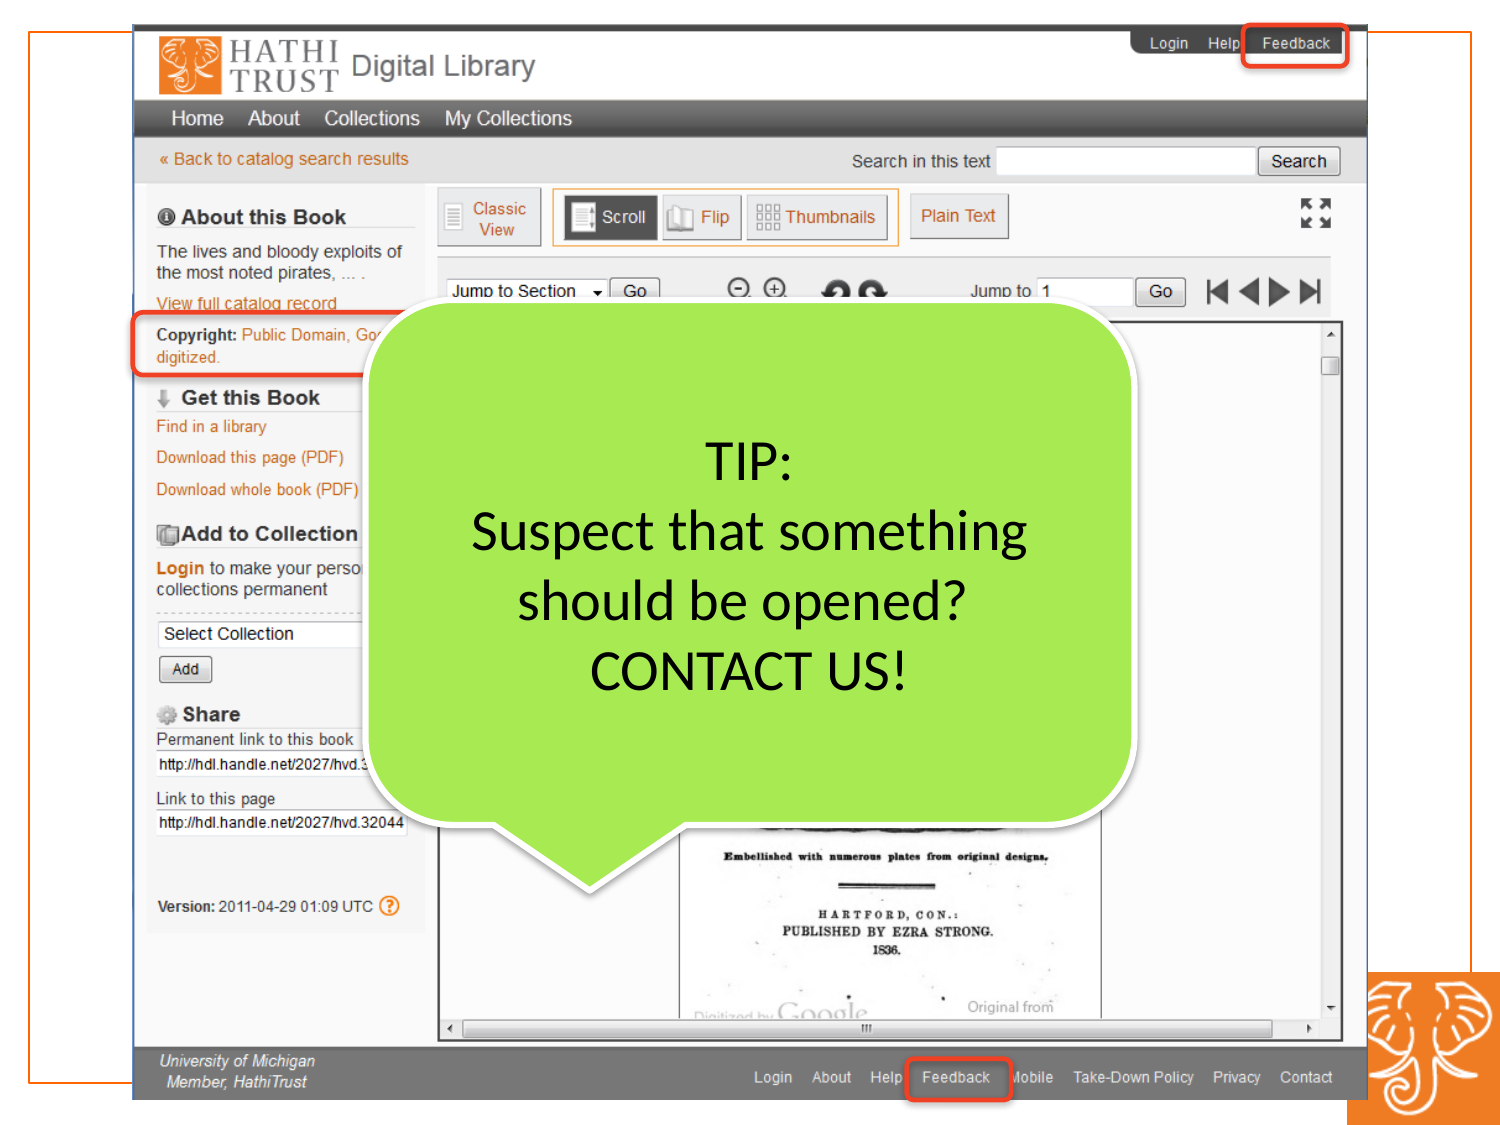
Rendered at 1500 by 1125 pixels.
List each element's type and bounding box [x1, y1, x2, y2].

picture [132, 24, 1500, 1125]
